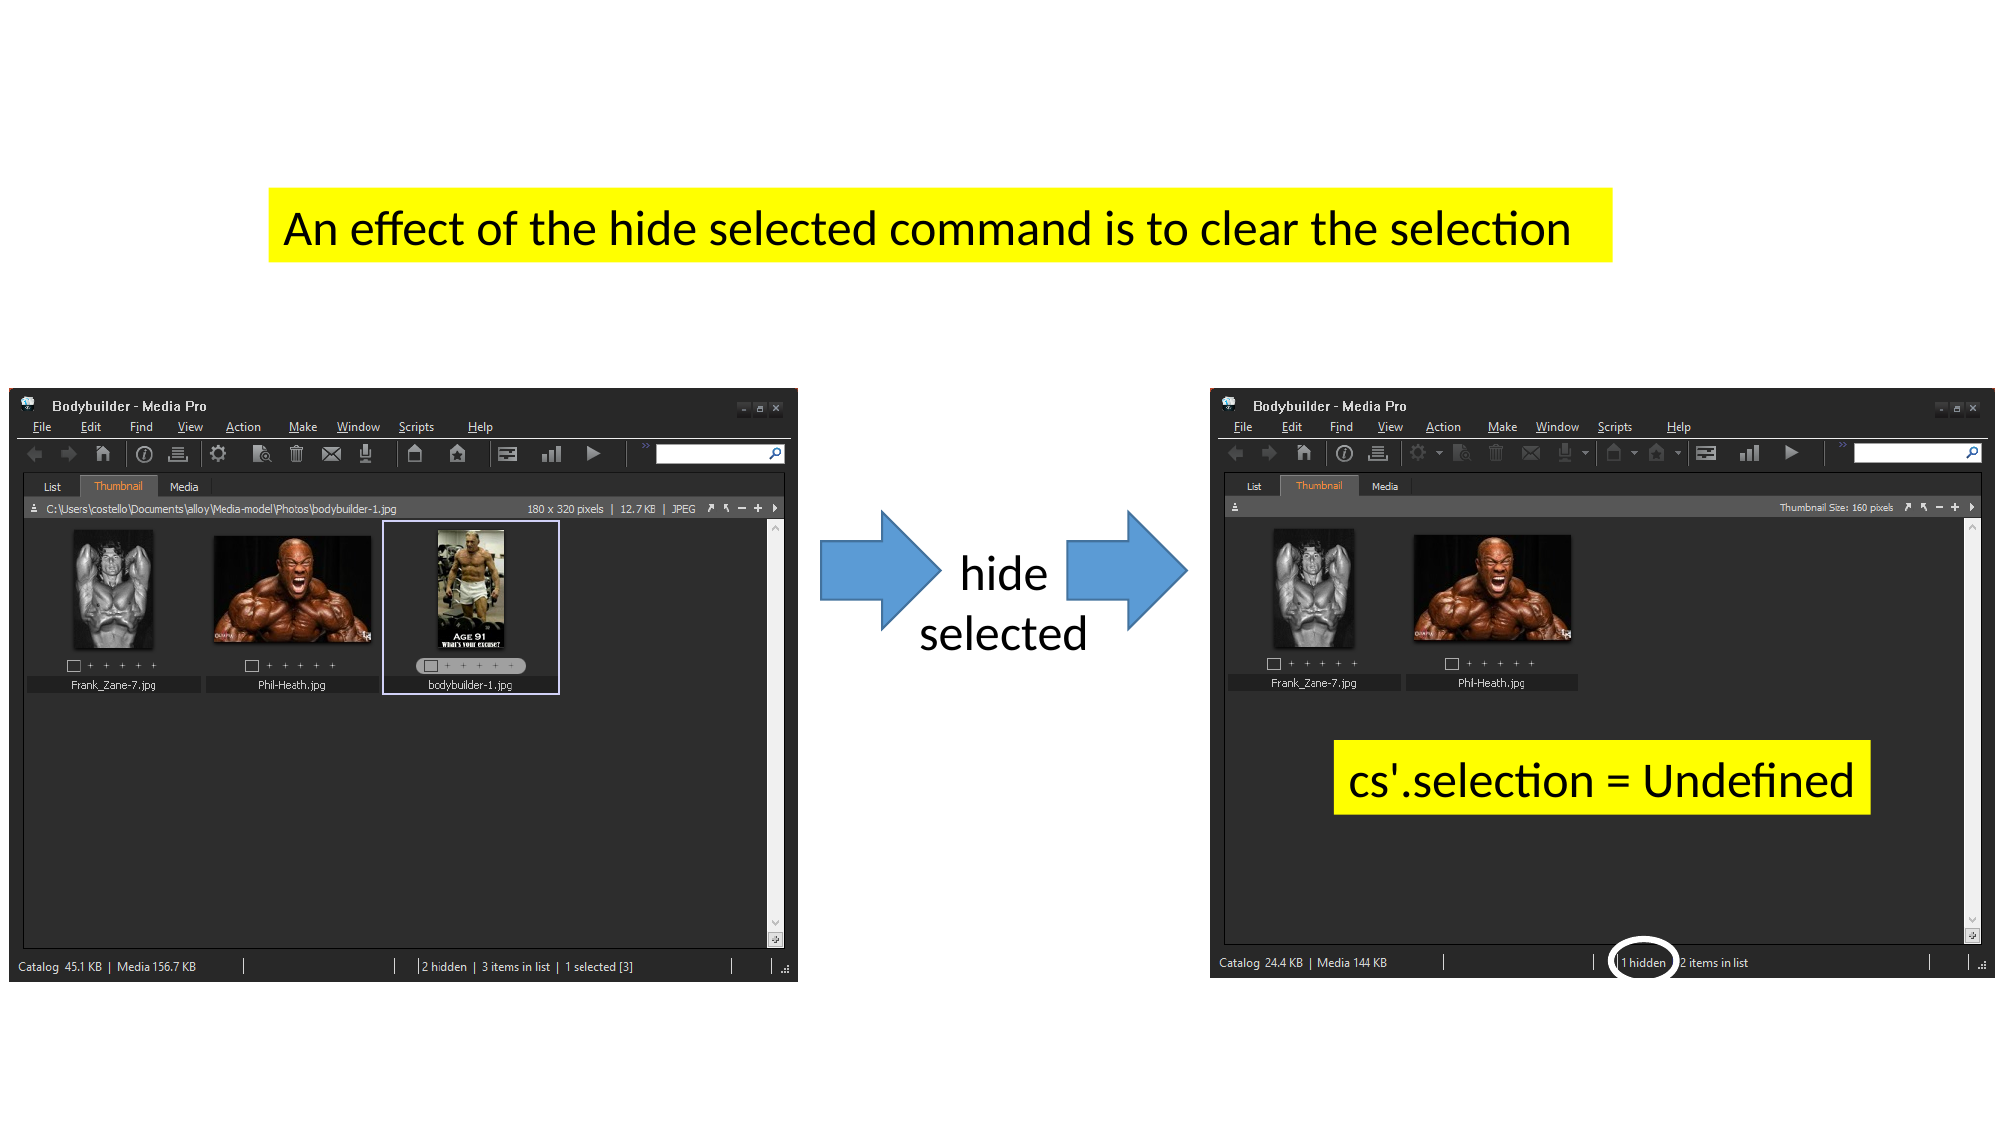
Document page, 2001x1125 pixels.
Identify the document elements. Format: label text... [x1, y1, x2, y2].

picture [1210, 388, 1995, 978]
text_box [1622, 978, 1666, 984]
text_box An effect of the hide selected command is to clear the selection [268, 187, 1613, 263]
text_box hide selected [904, 532, 1104, 668]
text_box [820, 509, 904, 632]
text_box [1066, 509, 1189, 632]
picture [9, 388, 798, 982]
